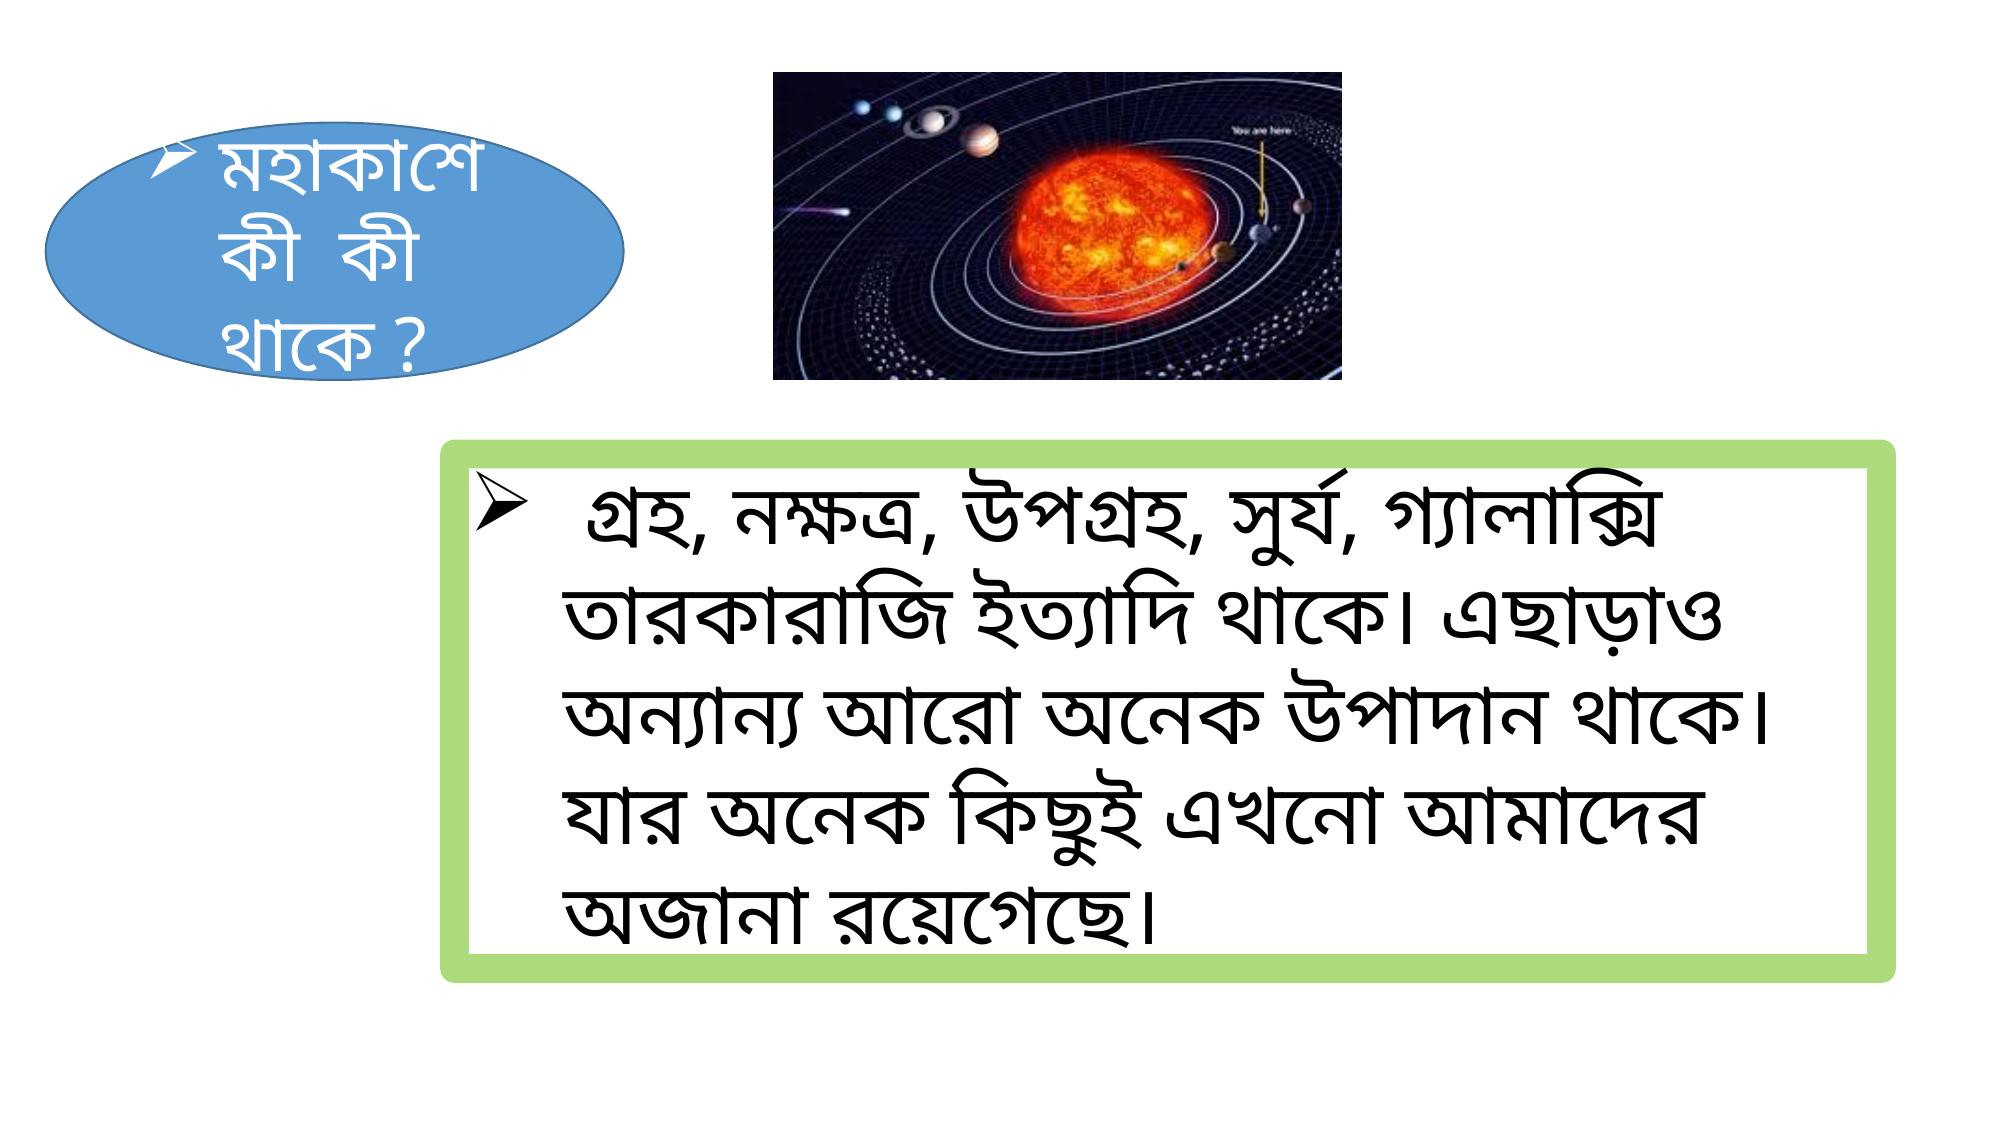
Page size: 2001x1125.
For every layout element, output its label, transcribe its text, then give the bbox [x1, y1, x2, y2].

picture [772, 72, 1342, 380]
text_box গ্রহ, নক্ষত্র, উপগ্রহ, সুর্য, গ্যালাক্সি তারকারাজি ইত্যাদি থাকে। এছাড়াও অন্যান্য আরো অনেক উপাদান থাকে। যার অনেক কিছুই এখনো আমাদের অজানা রয়েগেছে। [454, 453, 1882, 969]
text_box মহাকাশে কী কী থাকে ? [44, 121, 625, 381]
